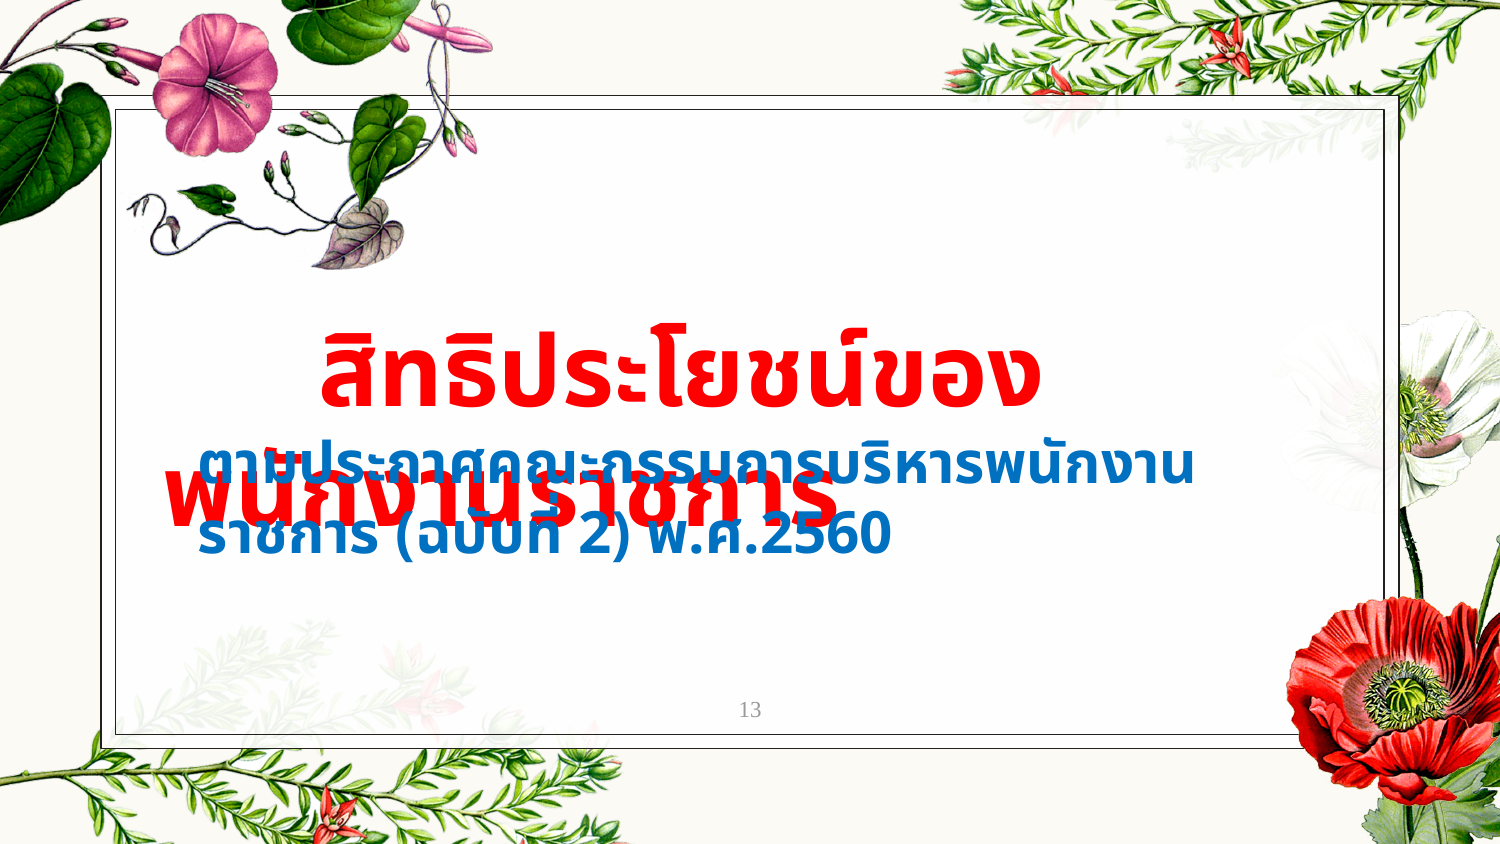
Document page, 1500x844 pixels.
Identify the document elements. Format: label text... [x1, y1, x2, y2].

picture [0, 0, 506, 270]
picture [0, 611, 641, 844]
picture [942, 0, 1500, 189]
slide_number 13 [705, 679, 795, 720]
picture [1267, 310, 1500, 844]
text_box ตามประกาศคณะกรรมการบริหารพนักงานราชการ (ฉบับที่ 2) พ.ศ.2560 [182, 410, 1365, 552]
text_box สิทธิประโยชน์ของพนักงานราชการ [147, 291, 1270, 434]
